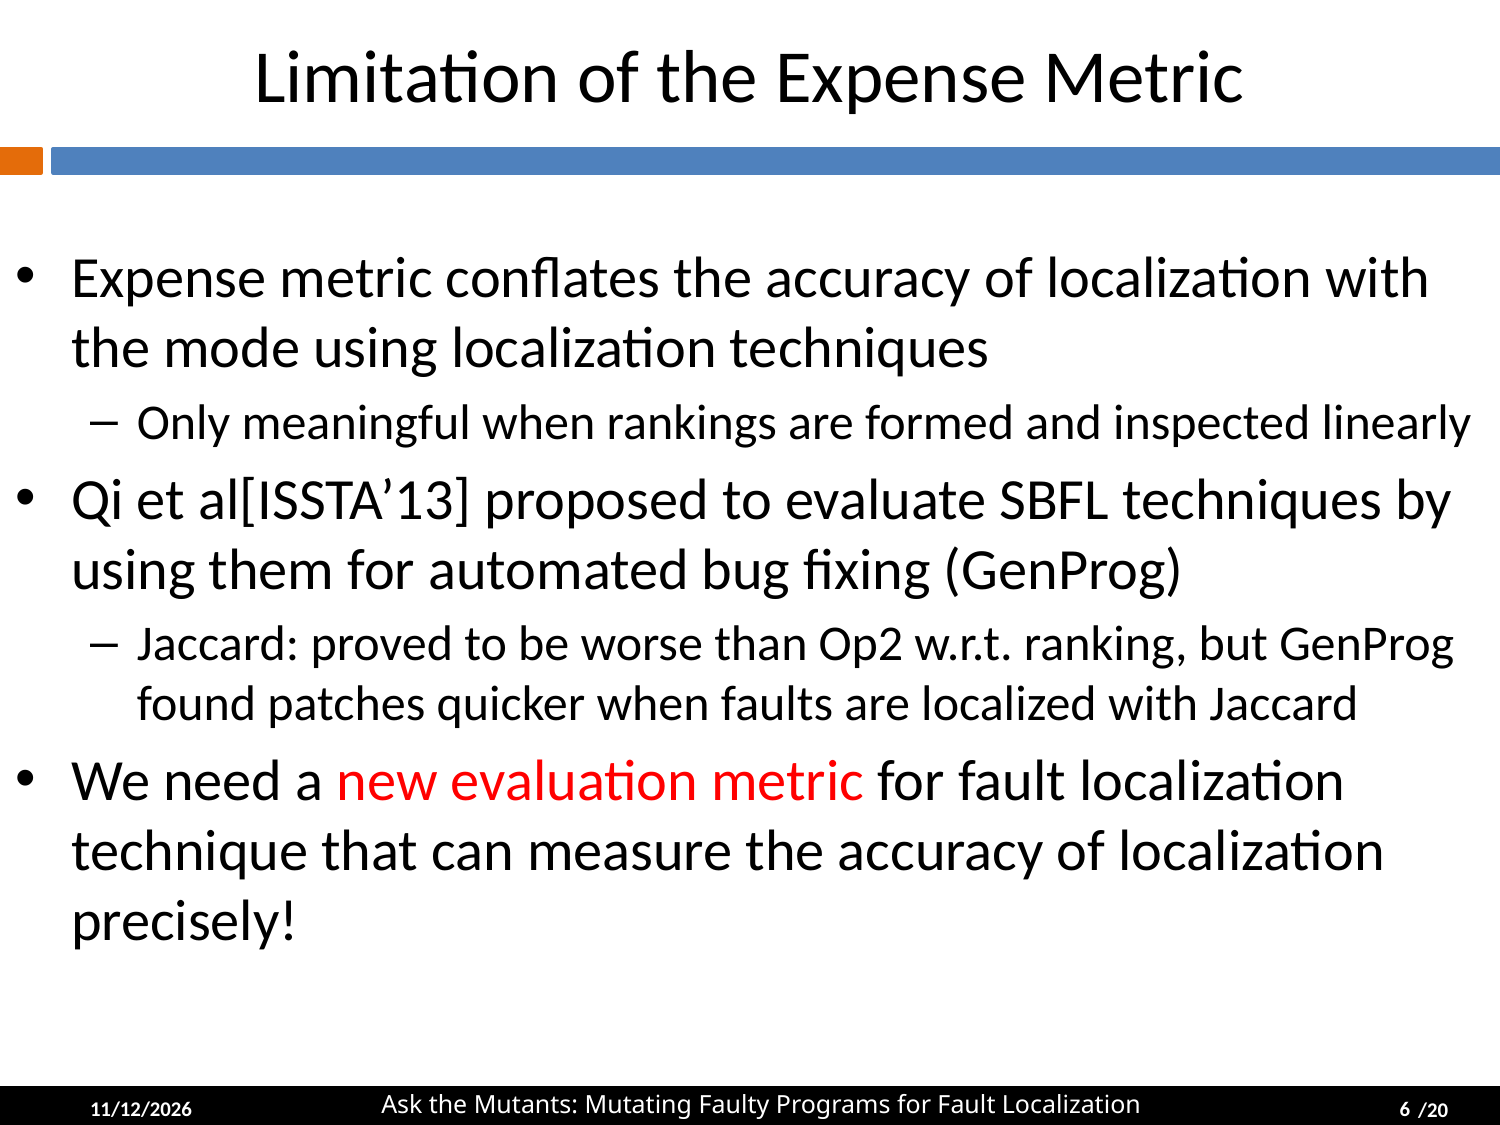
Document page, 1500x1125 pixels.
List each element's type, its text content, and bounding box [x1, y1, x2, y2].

slide_number 6 [1074, 1086, 1425, 1125]
list Expense metric conflates the accuracy of localization with the mode using localization techniques Only meaningful when rankings are formed and inspected linearly Qi et al[ISSTA’13] proposed to evaluate SBFL techniques by using them for automated bug fixing (GenProg) Jaccard: proved to be worse than Op2 w.r.t. ranking, but GenProg found patches quicker when faults are localized with Jaccard We need a new evaluation metric for fault localization technique that can measure the accuracy of localization precisely! [0, 231, 1500, 988]
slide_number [75, 1086, 425, 1125]
footer Ask the Mutants: Mutating Faulty Programs for Fault Localization [147, 1087, 1376, 1123]
title Limitation of the Expense Metric [75, 8, 1425, 138]
